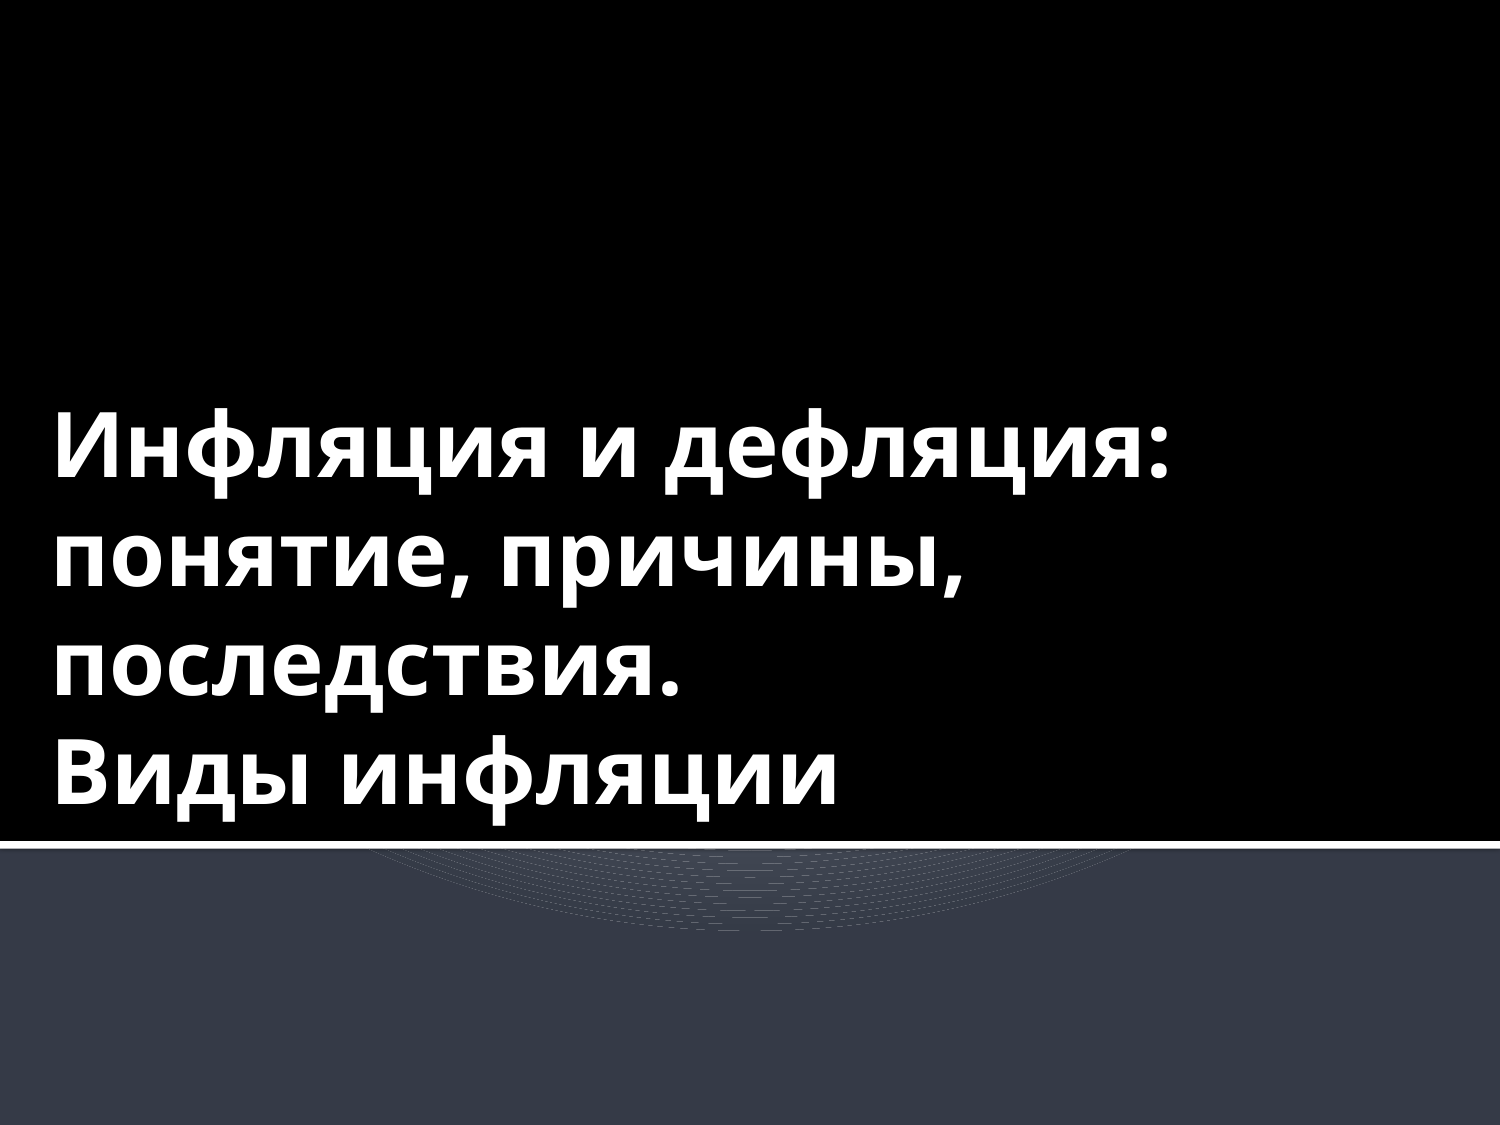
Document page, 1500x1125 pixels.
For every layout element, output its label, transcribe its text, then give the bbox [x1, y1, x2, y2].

title Инфляция и дефляция: понятие, причины, последствия. Виды инфляции [35, 386, 1465, 825]
